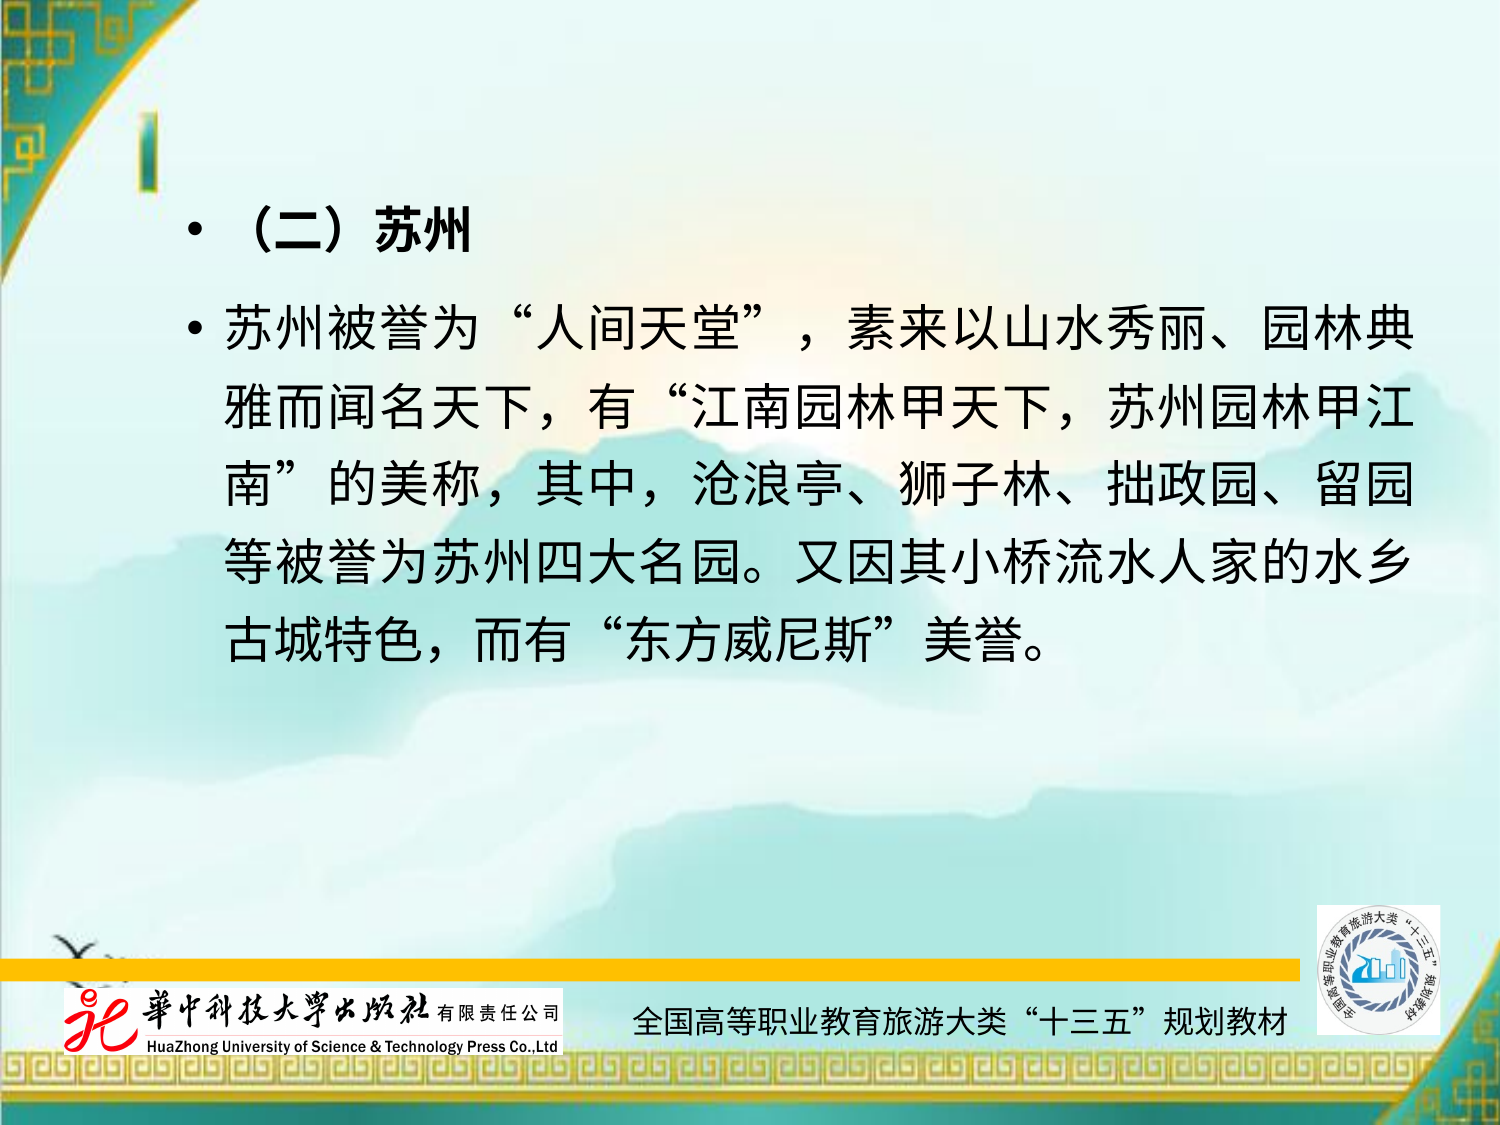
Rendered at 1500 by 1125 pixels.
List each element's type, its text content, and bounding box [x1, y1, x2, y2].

picture [0, 0, 1500, 1125]
list （二）苏州 苏州被誉为“人间天堂”，素来以山水秀丽、园林典雅而闻名天下，有“江南园林甲天下，苏州园林甲江南”的美称，其中，沧浪亭、狮子林、拙政园、留园等被誉为苏州四大名园。又因其小桥流水人家的水乡古城特色，而有“东方威尼斯”美誉。 [171, 172, 1431, 959]
